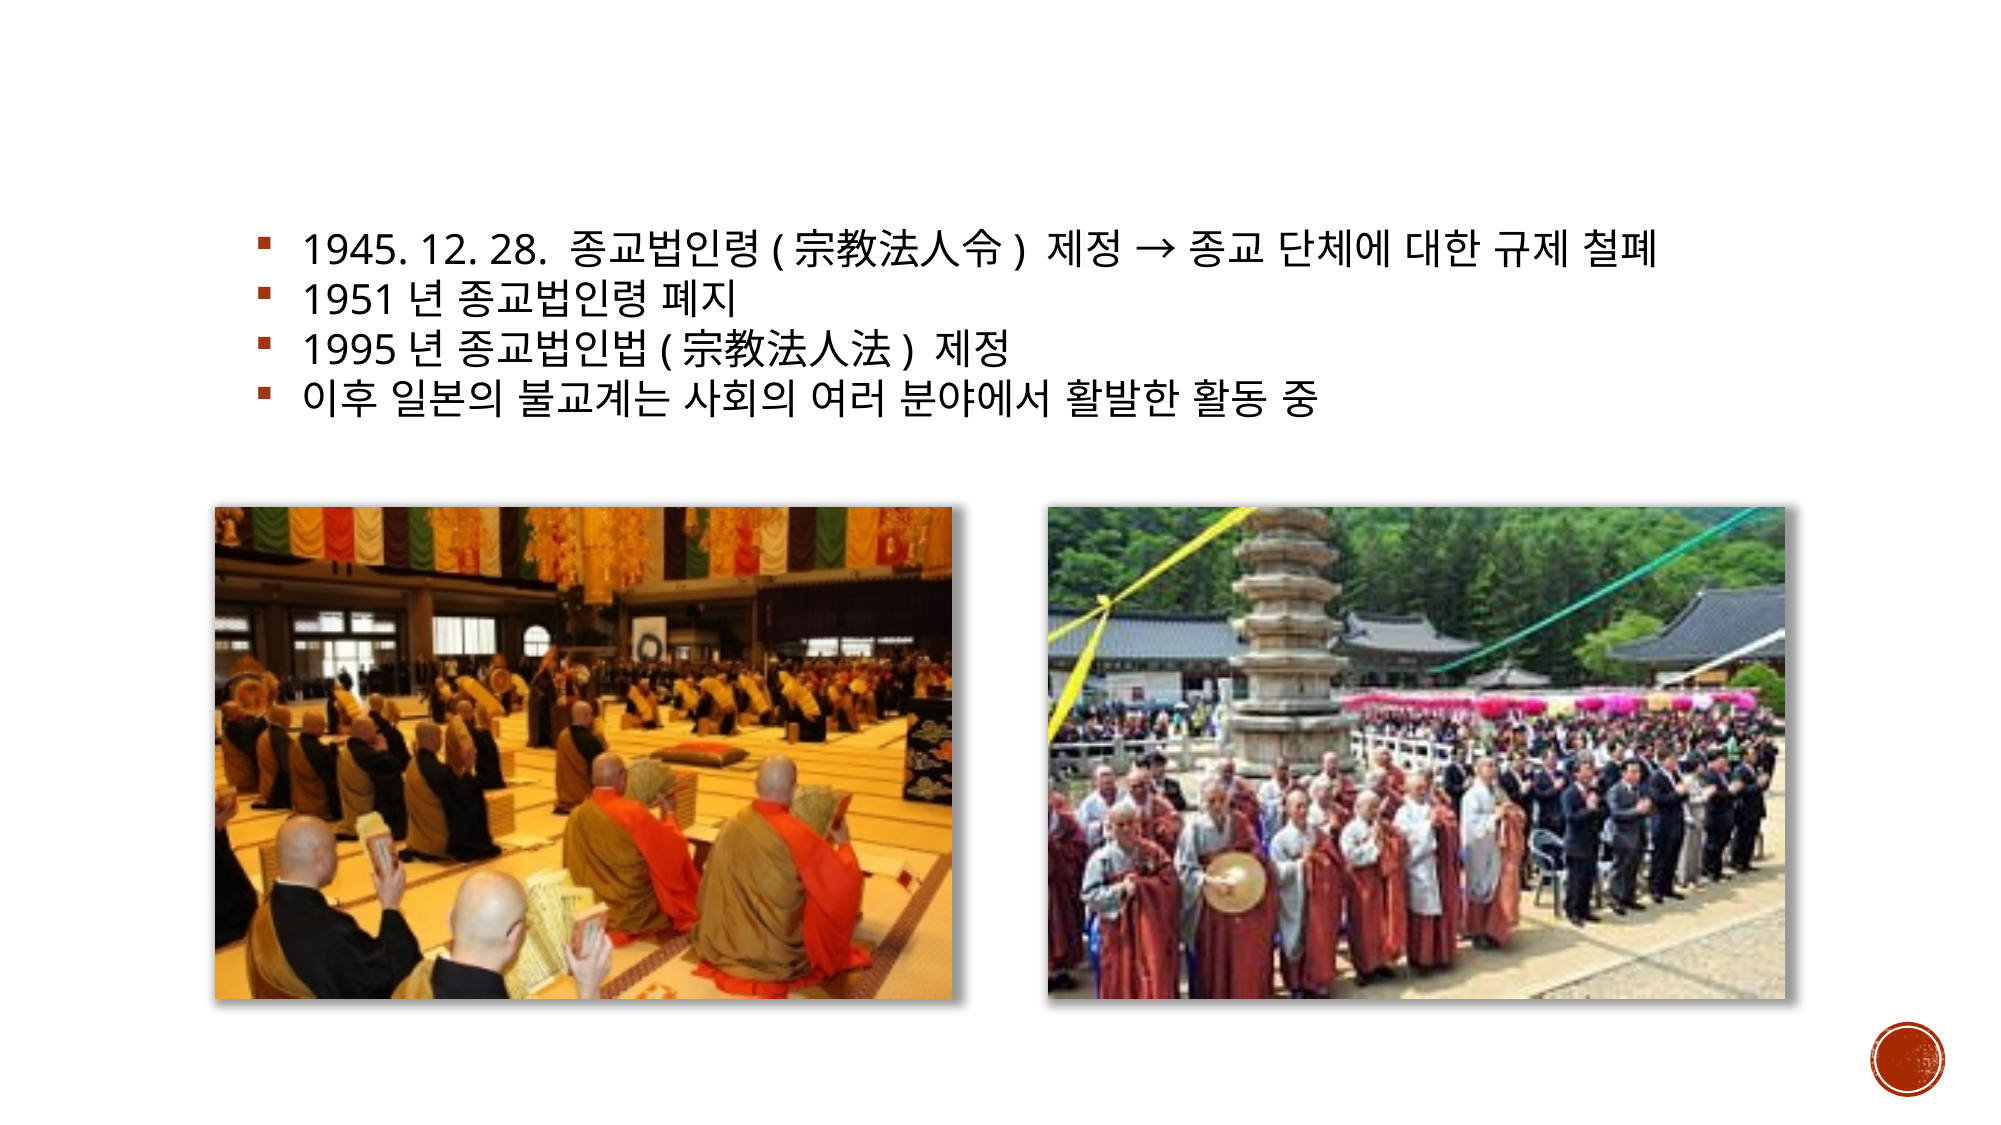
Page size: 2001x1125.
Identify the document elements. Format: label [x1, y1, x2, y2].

text_box [216, 217, 1783, 996]
